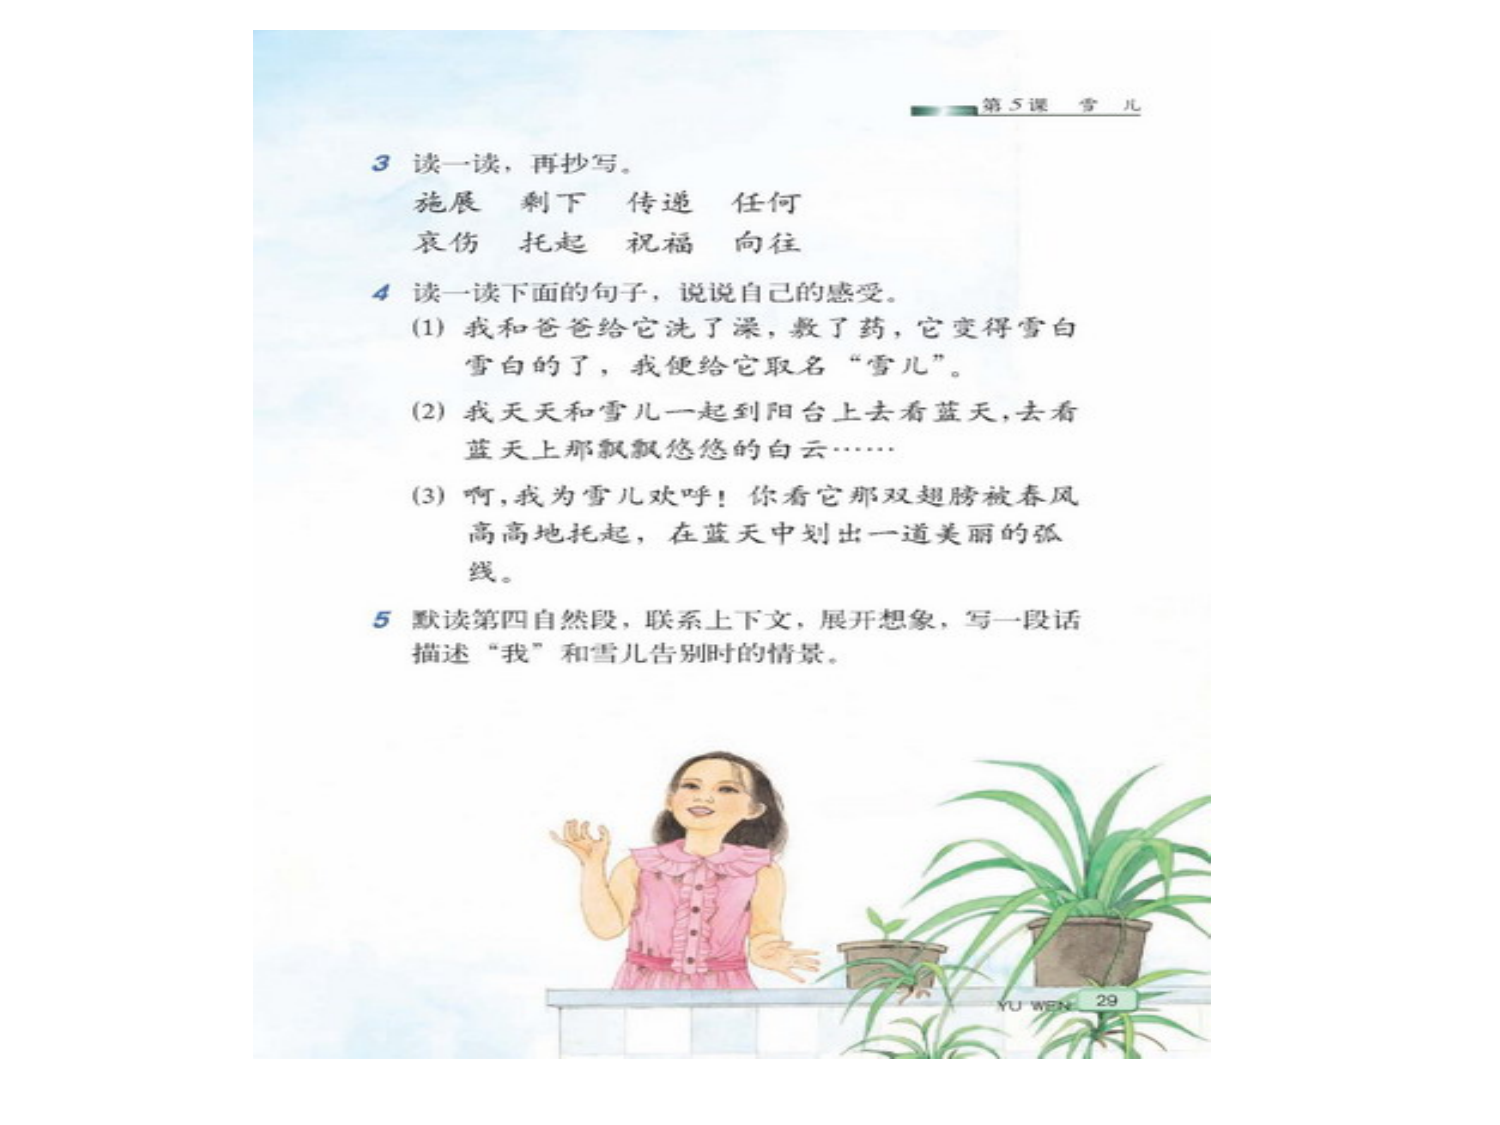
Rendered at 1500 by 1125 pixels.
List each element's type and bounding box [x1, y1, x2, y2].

picture [253, 30, 1211, 1059]
